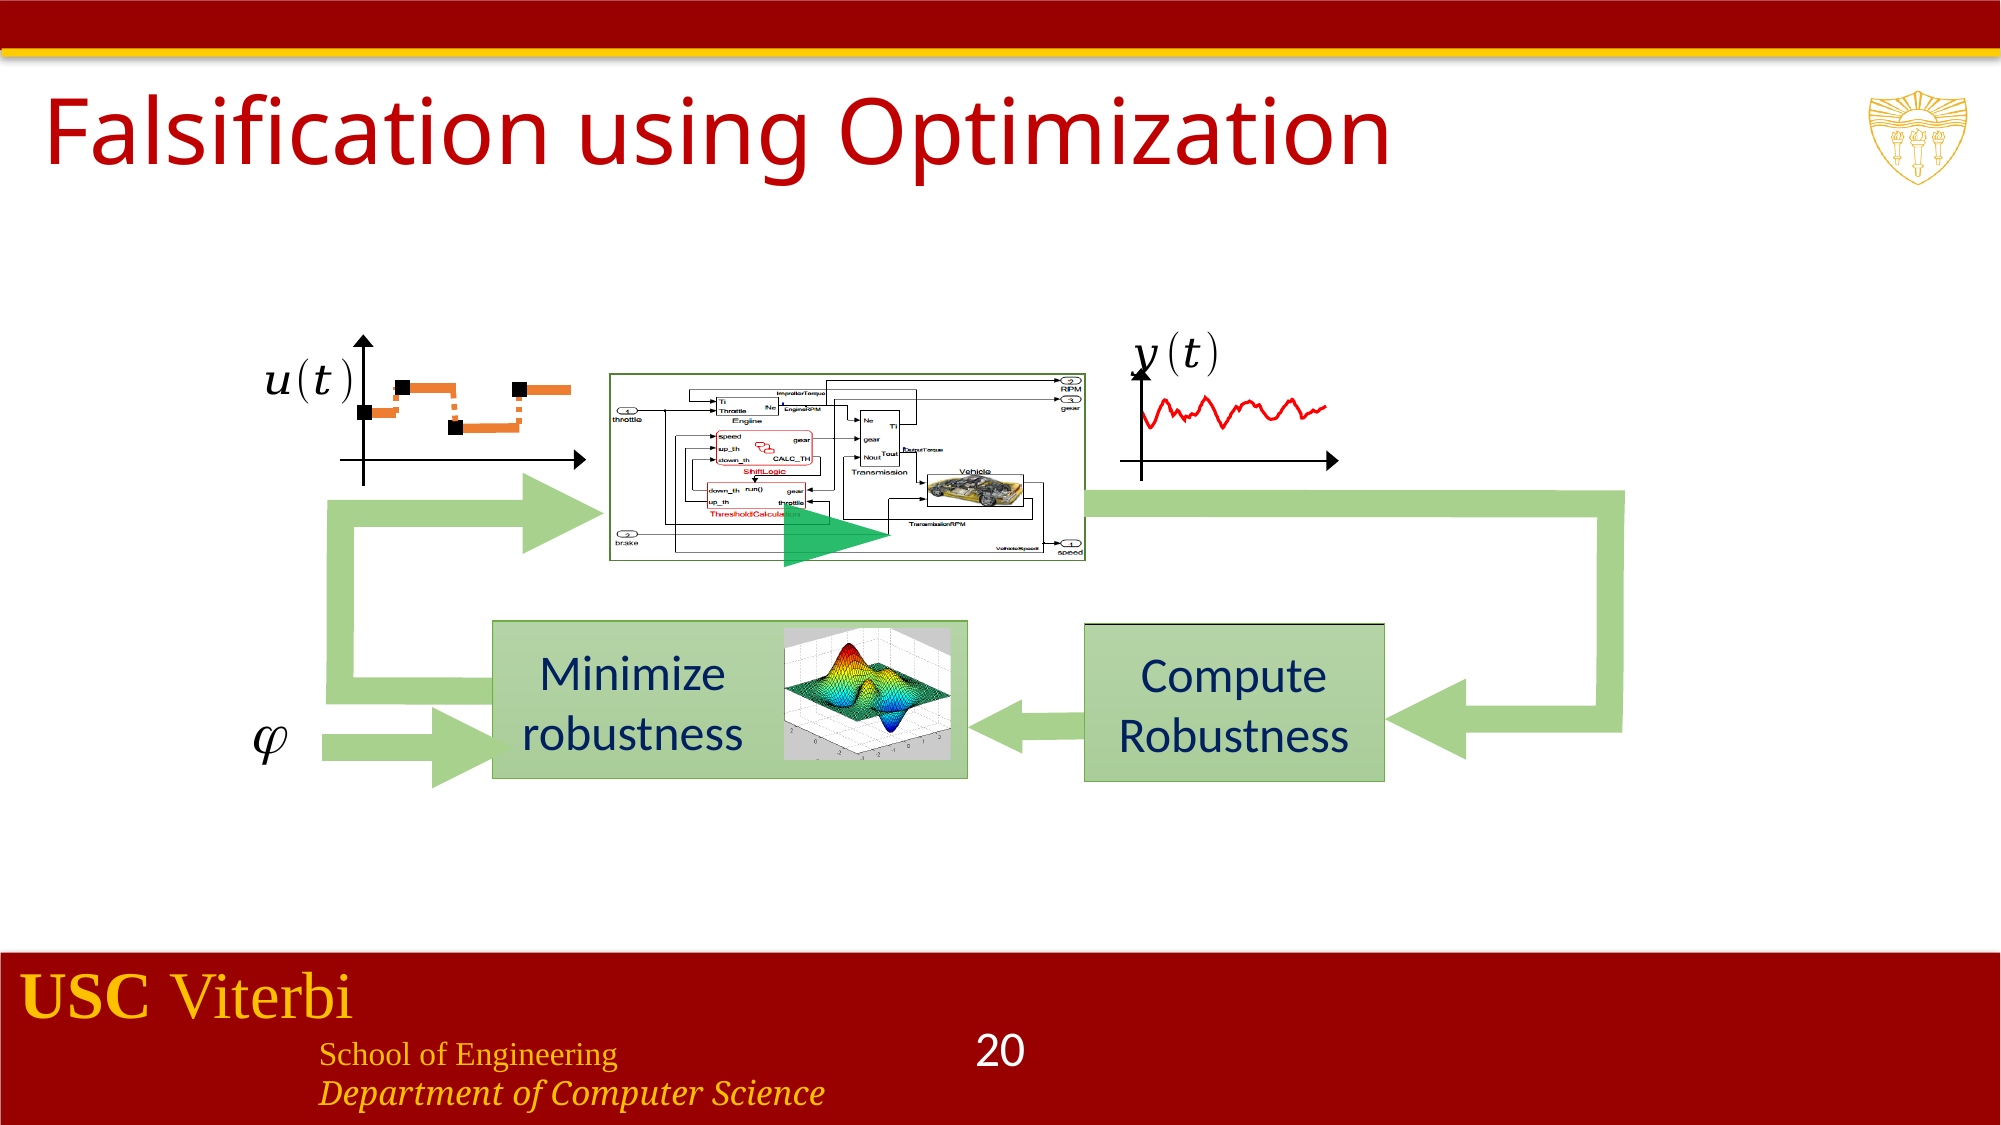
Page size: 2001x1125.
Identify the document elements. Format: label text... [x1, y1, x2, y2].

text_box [234, 328, 1612, 782]
picture [1836, 76, 2000, 199]
title Falsification using Optimization [27, 70, 1819, 199]
slide_number 20 [774, 1016, 1225, 1077]
